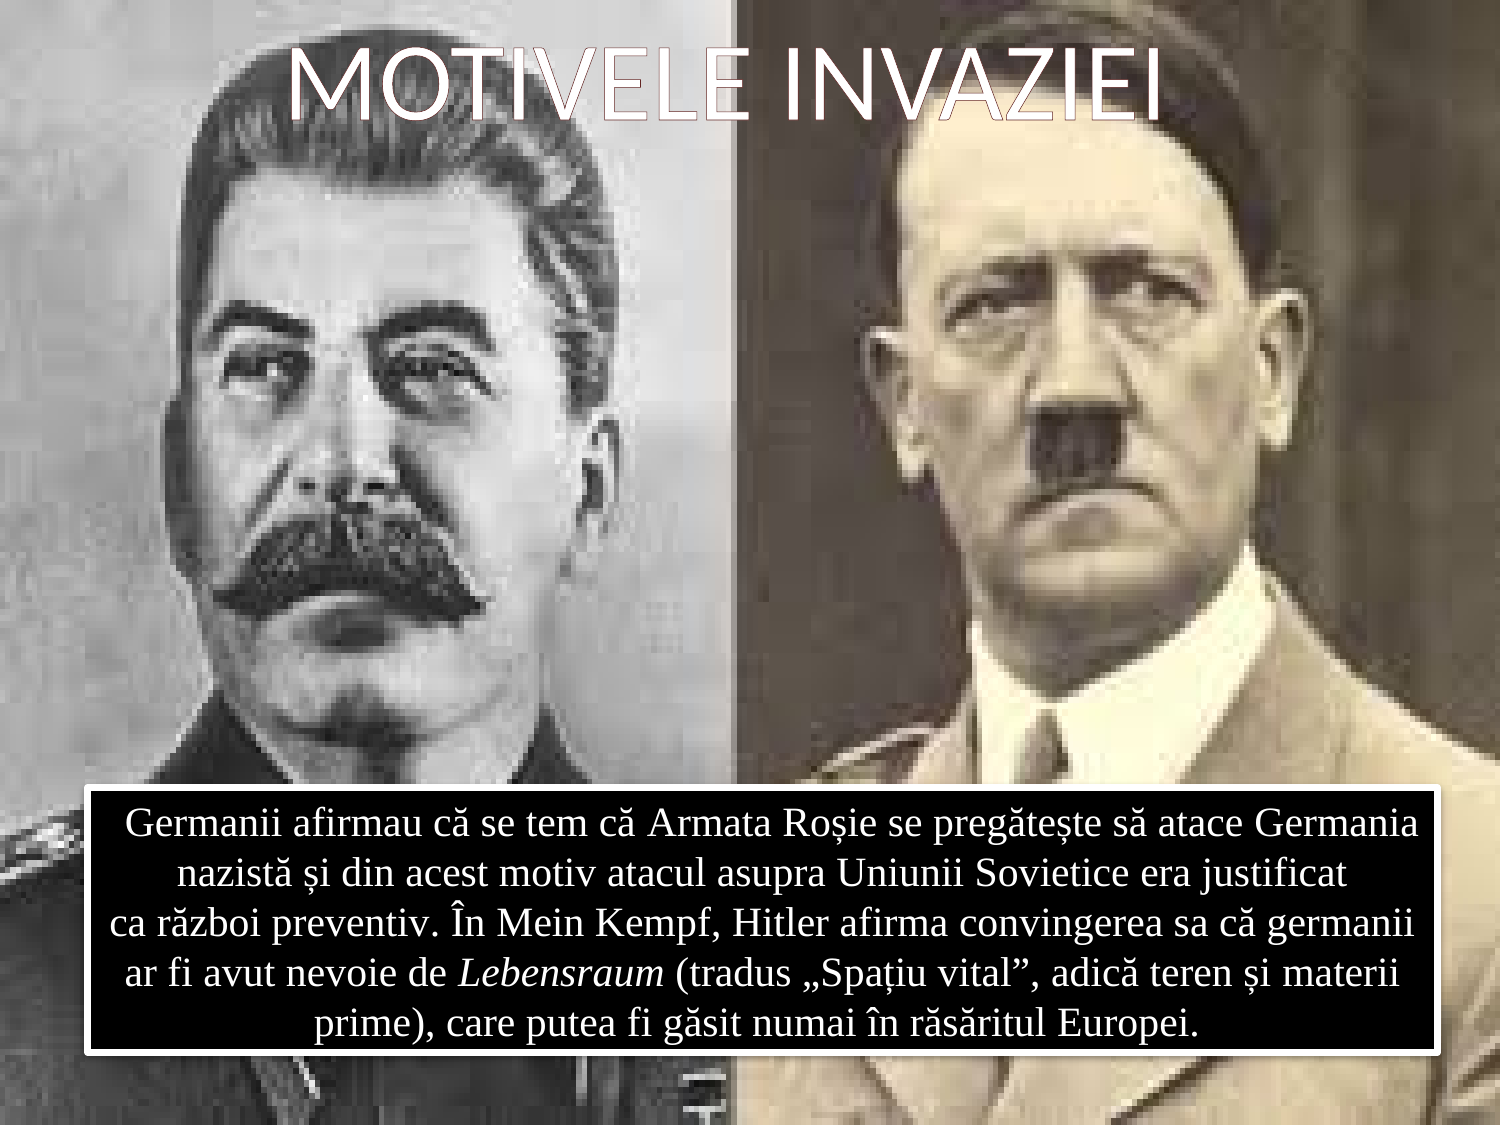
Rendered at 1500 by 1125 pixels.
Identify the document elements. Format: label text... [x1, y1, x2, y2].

text_box Germanii afirmau că se tem că Armata Roșie se pregătește să atace Germania nazistă și din acest motiv atacul asupra Uniunii Sovietice era justificat ca război preventiv. În Mein Kempf, Hitler afirma convingerea sa că germanii ar fi avut nevoie de Lebensraum (tradus „Spațiu vital”, adică teren și materii prime), care putea fi găsit numai în răsăritul Europei. [84, 784, 1441, 1056]
text_box MOTIVELE INVAZIEI [267, 0, 1184, 150]
picture [0, 0, 1500, 1125]
